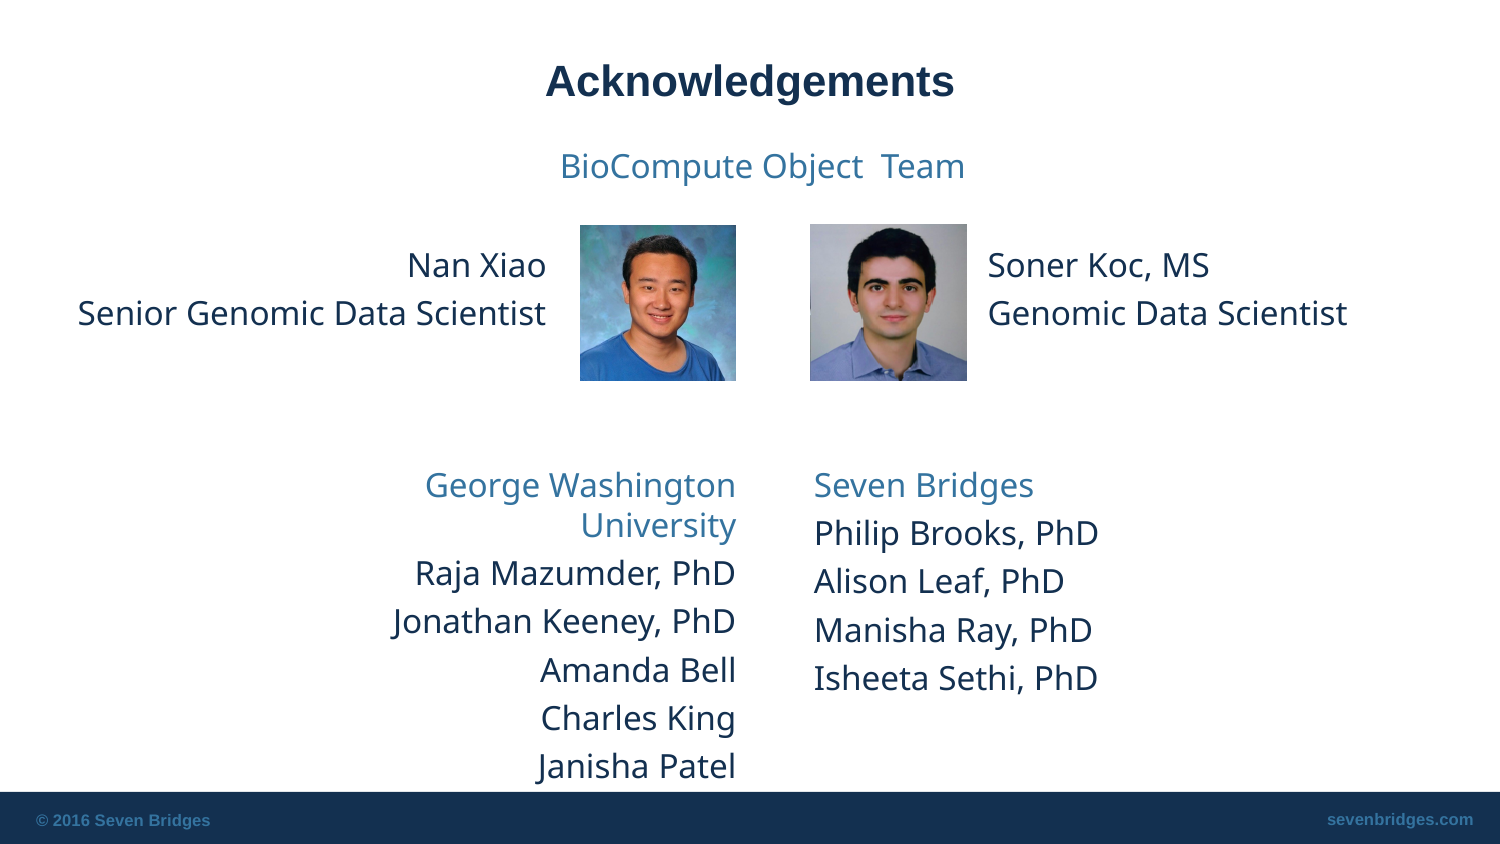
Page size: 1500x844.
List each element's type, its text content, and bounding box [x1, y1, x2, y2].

text_box Nan Xiao Senior Genomic Data Scientist [16, 230, 561, 430]
text_box Seven Bridges Philip Brooks, PhD Alison Leaf, PhD Manisha Ray, PhD Isheeta Sethi, PhD [774, 450, 1289, 650]
title Acknowledgements [71, 37, 1429, 122]
picture [579, 225, 736, 381]
list BioCompute Object Team [40, 131, 1460, 759]
picture [810, 223, 967, 381]
text_box Soner Koc, MS Genomic Data Scientist [948, 230, 1414, 430]
text_box George Washington University Raja Mazumder, PhD Jonathan Keeney, PhD Amanda Bell Charles King Janisha Patel [235, 450, 750, 650]
